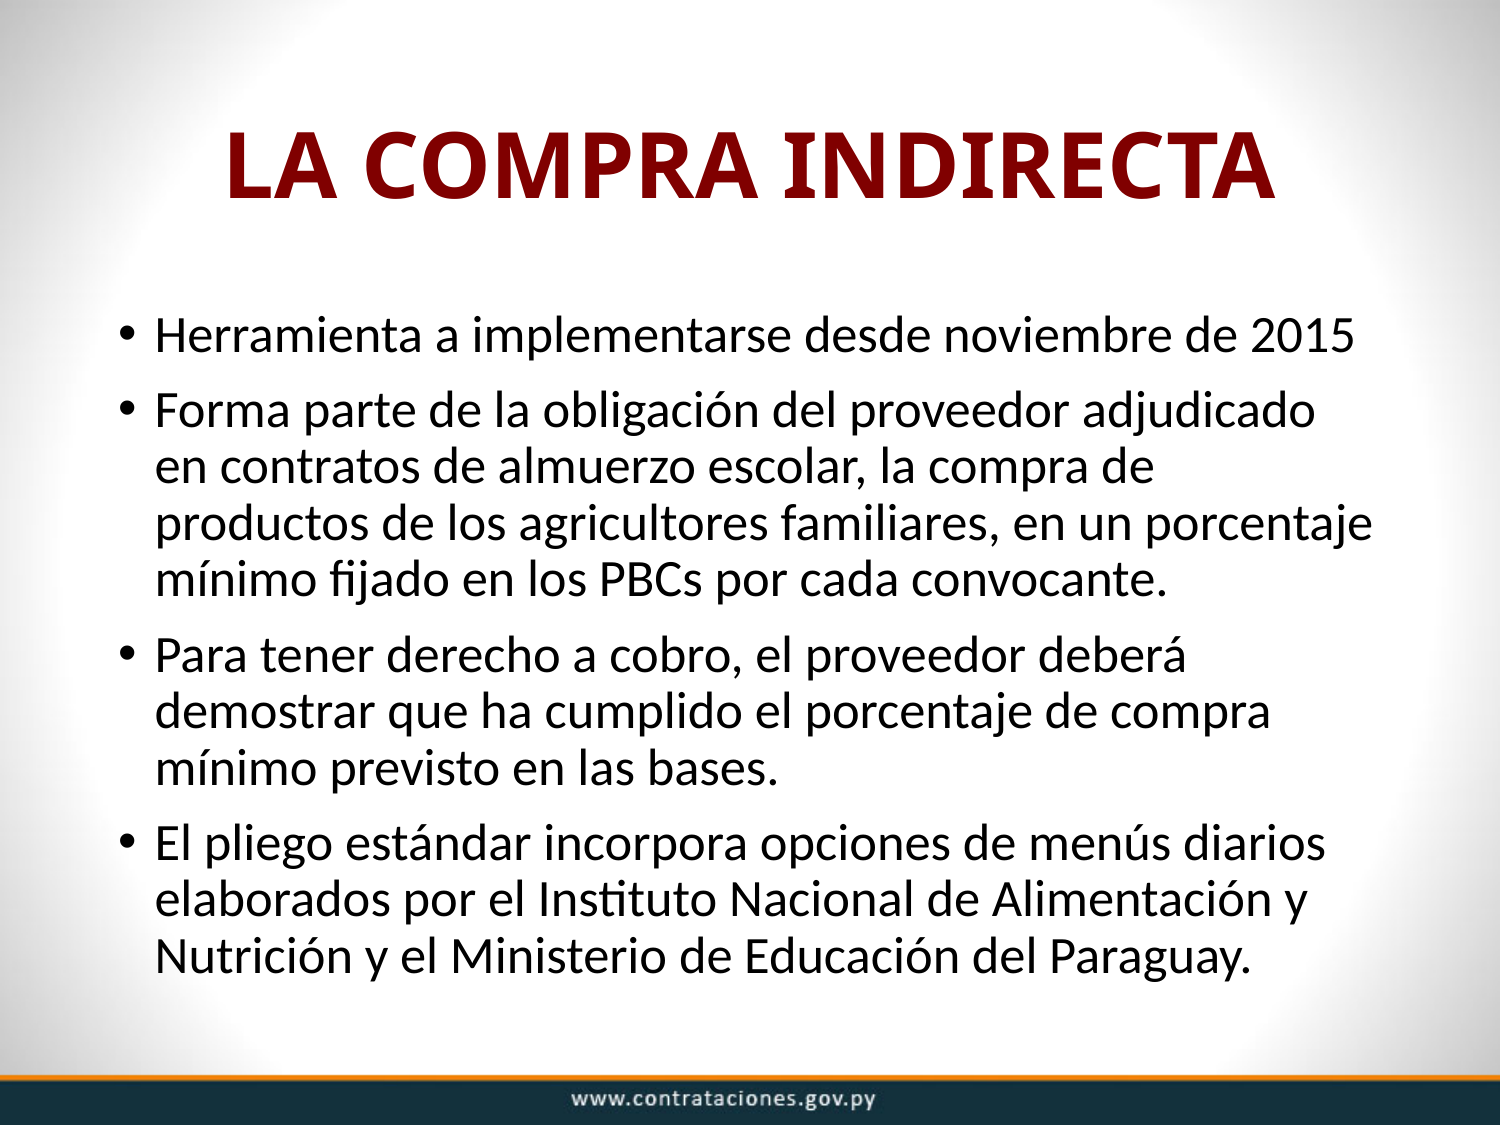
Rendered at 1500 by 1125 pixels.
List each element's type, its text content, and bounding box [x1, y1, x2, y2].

title LA COMPRA INDIRECTA [102, 59, 1398, 278]
picture [0, 0, 1500, 1125]
list Herramienta a implementarse desde noviembre de 2015 Forma parte de la obligación del proveedor adjudicado en contratos de almuerzo escolar, la compra de productos de los agricultores familiares, en un porcentaje mínimo fijado en los PBCs por cada convocante. Para tener derecho a cobro, el proveedor deberá demostrar que ha cumplido el porcentaje de compra mínimo previsto en las bases. El pliego estándar incorpora opciones de menús diarios elaborados por el Instituto Nacional de Alimentación y Nutrición y el Ministerio de Educación del Paraguay. [102, 299, 1398, 1014]
